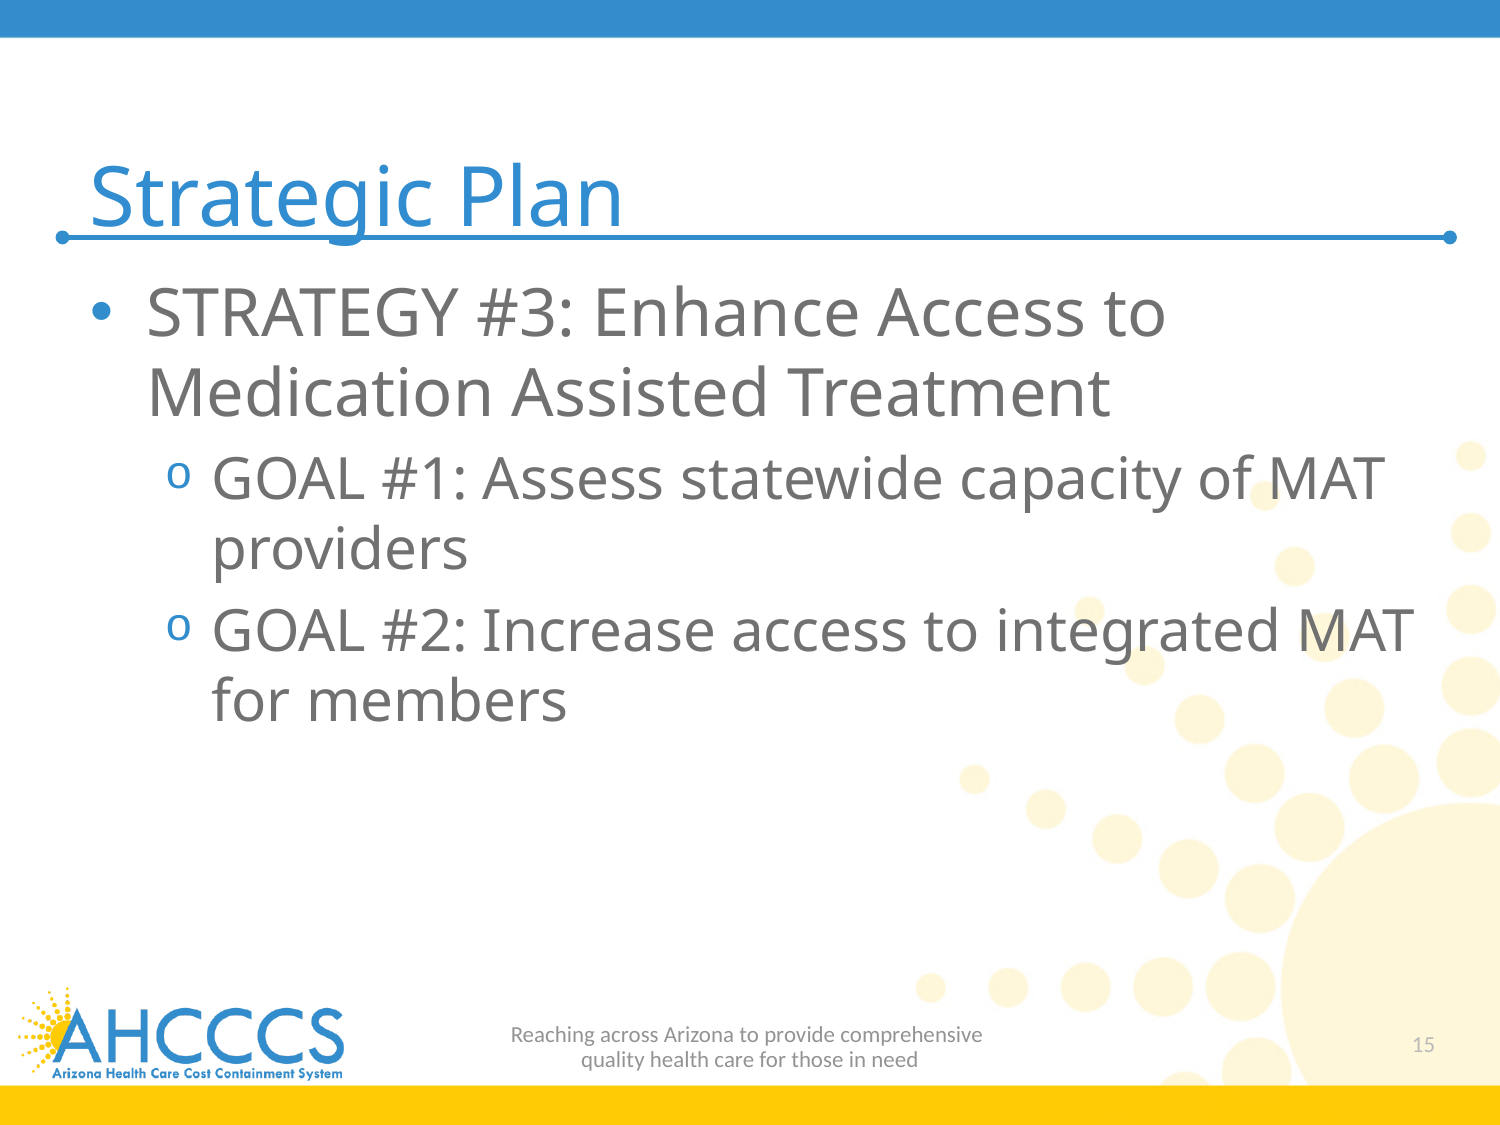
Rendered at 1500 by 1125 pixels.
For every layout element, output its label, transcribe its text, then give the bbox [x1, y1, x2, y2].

picture [0, 1079, 1500, 1125]
footer Reaching across Arizona to provide comprehensive quality health care for those in need [0, 1016, 1500, 1079]
list STRATEGY #3: Enhance Access to Medication Assisted Treatment GOAL #1: Assess statewide capacity of MAT providers GOAL #2: Increase access to integrated MAT for members [75, 262, 1450, 980]
title Strategic Plan [75, 50, 1438, 250]
picture [0, 0, 1500, 1016]
